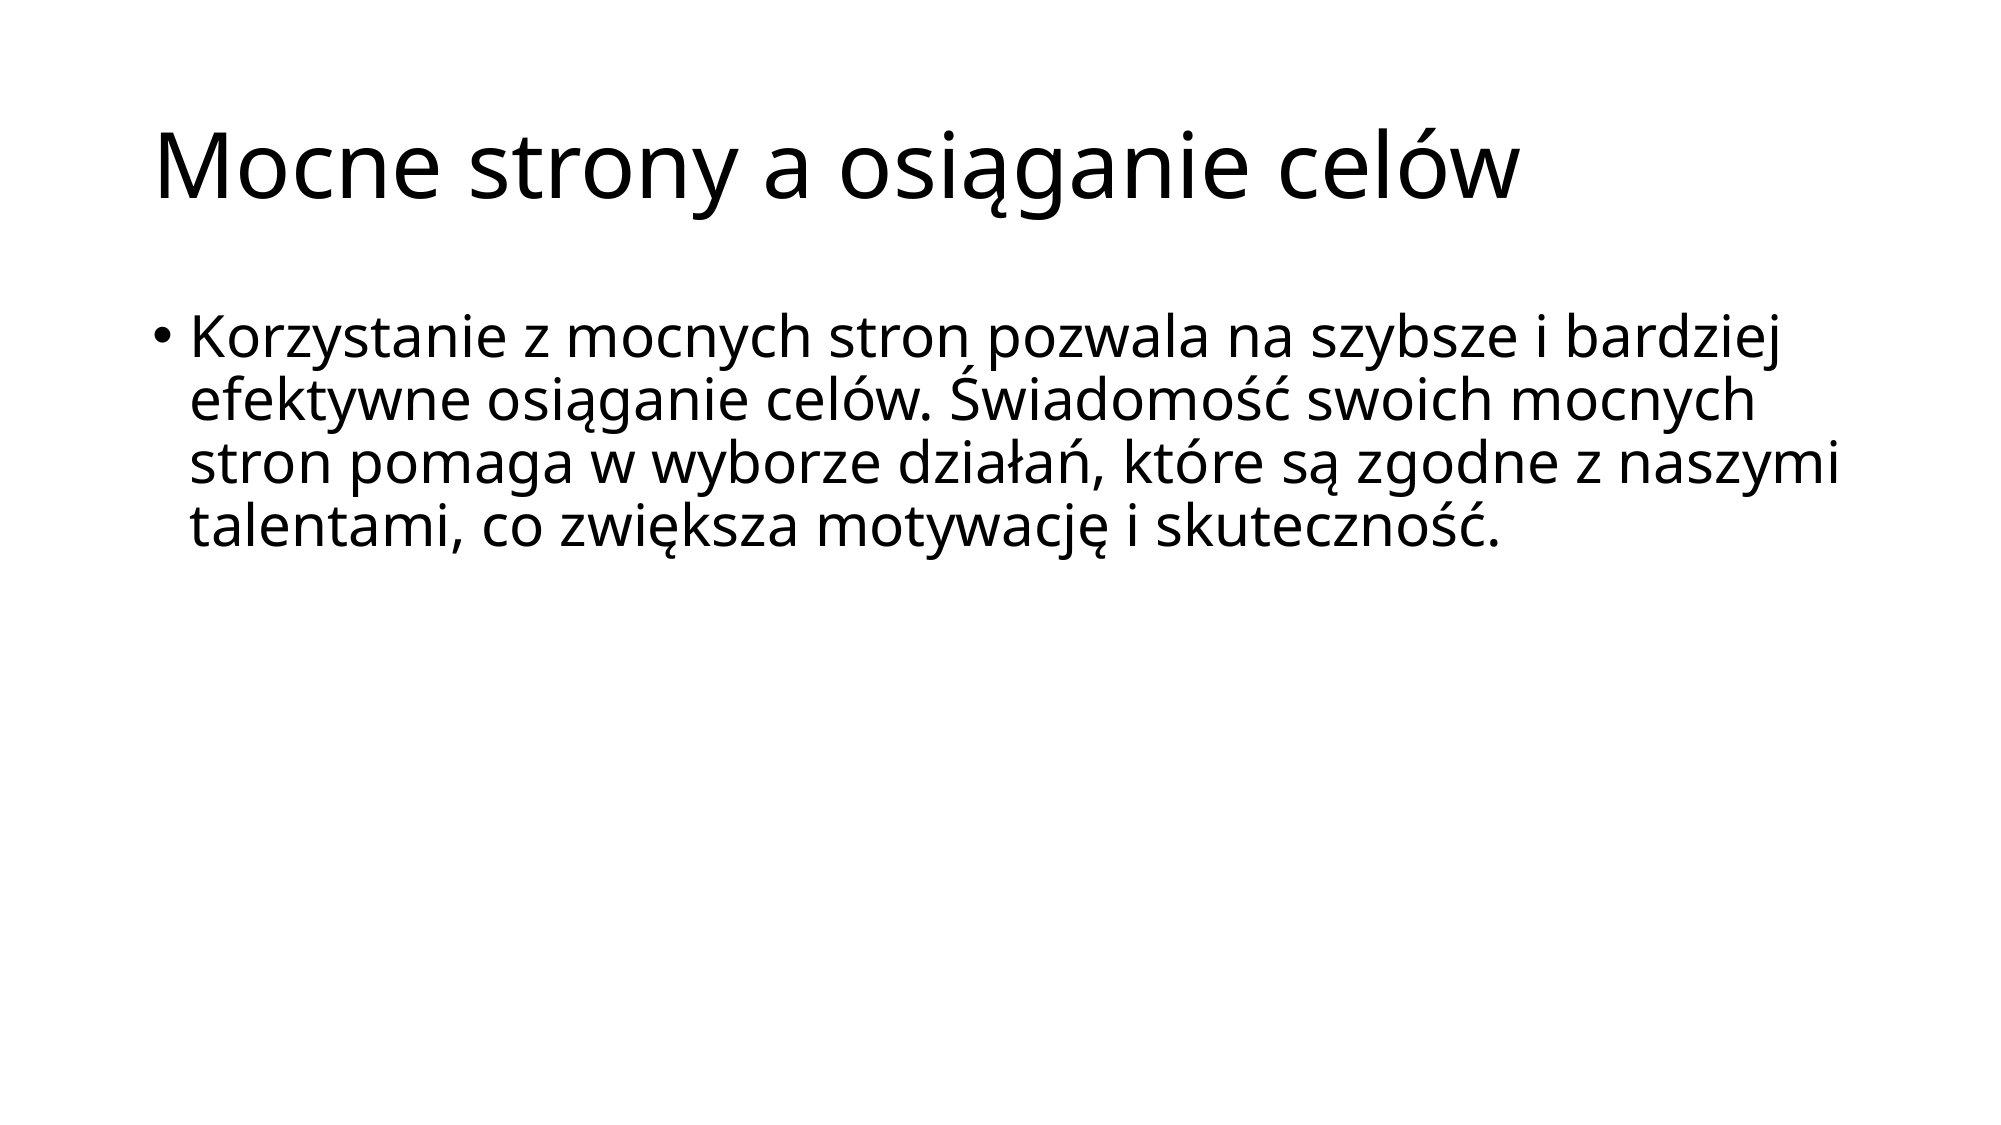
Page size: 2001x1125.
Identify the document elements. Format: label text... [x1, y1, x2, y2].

list Korzystanie z mocnych stron pozwala na szybsze i bardziej efektywne osiąganie celów. Świadomość swoich mocnych stron pomaga w wyborze działań, które są zgodne z naszymi talentami, co zwiększa motywację i skuteczność. [137, 299, 1863, 1014]
title Mocne strony a osiąganie celów [137, 59, 1863, 278]
